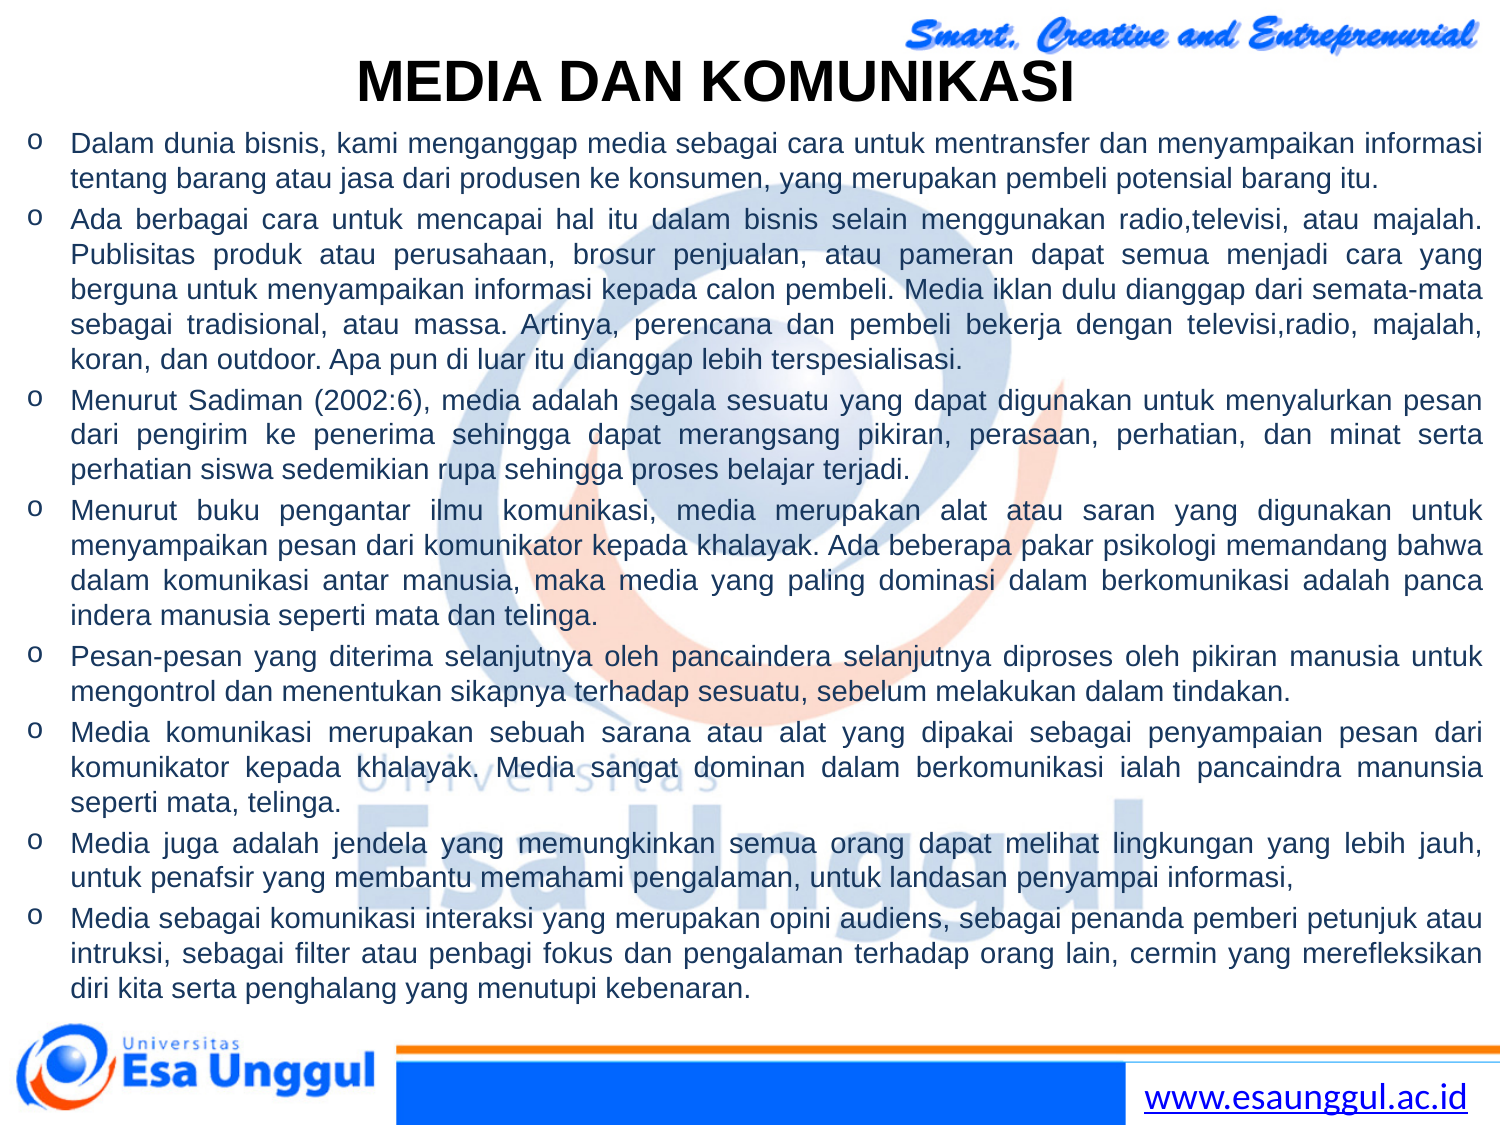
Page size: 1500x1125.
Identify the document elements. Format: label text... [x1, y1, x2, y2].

title MEDIA DAN KOMUNIKASI [0, 35, 1432, 106]
list Dalam dunia bisnis, kami menganggap media sebagai cara untuk mentransfer dan menyampaikan informasi tentang barang atau jasa dari produsen ke konsumen, yang merupakan pembeli potensial barang itu. Ada berbagai cara untuk mencapai hal itu dalam bisnis selain menggunakan radio,televisi, atau majalah. Publisitas produk atau perusahaan, brosur penjualan, atau pameran dapat semua menjadi cara yang berguna untuk menyampaikan informasi kepada calon pembeli. Media iklan dulu dianggap dari semata-mata sebagai tradisional, atau massa. Artinya, perencana dan pembeli bekerja dengan televisi,radio, majalah, koran, dan outdoor. Apa pun di luar itu dianggap lebih terspesialisasi. Menurut Sadiman (2002:6), media adalah segala sesuatu yang dapat digunakan untuk menyalurkan pesan dari pengirim ke penerima sehingga dapat merangsang pikiran, perasaan, perhatian, dan minat serta perhatian siswa sedemikian rupa sehingga proses belajar terjadi. Menurut buku pengantar ilmu komunikasi, media merupakan alat atau saran yang digunakan untuk menyampaikan pesan dari komunikator kepada khalayak. Ada beberapa pakar psikologi memandang bahwa dalam komunikasi antar manusia, maka media yang paling dominasi dalam berkomunikasi adalah panca indera manusia seperti mata dan telinga. Pesan-pesan yang diterima selanjutnya oleh pancaindera selanjutnya diproses oleh pikiran manusia untuk mengontrol dan menentukan sikapnya terhadap sesuatu, sebelum melakukan dalam tindakan. Media komunikasi merupakan sebuah sarana atau alat yang dipakai sebagai penyampaian pesan dari komunikator kepada khalayak. Media sangat dominan dalam berkomunikasi ialah pancaindra manunsia seperti mata, telinga. Media juga adalah jendela yang memungkinkan semua orang dapat melihat lingkungan yang lebih jauh, untuk penafsir yang membantu memahami pengalaman, untuk landasan penyampai informasi, Media sebagai komunikasi interaksi yang merupakan opini audiens, sebagai penanda pemberi petunjuk atau intruksi, sebagai filter atau penbagi fokus dan pengalaman terhadap orang lain, cermin yang merefleksikan diri kita serta penghalang yang menutupi kebenaran. [11, 117, 1500, 1020]
picture [0, 0, 1500, 1125]
